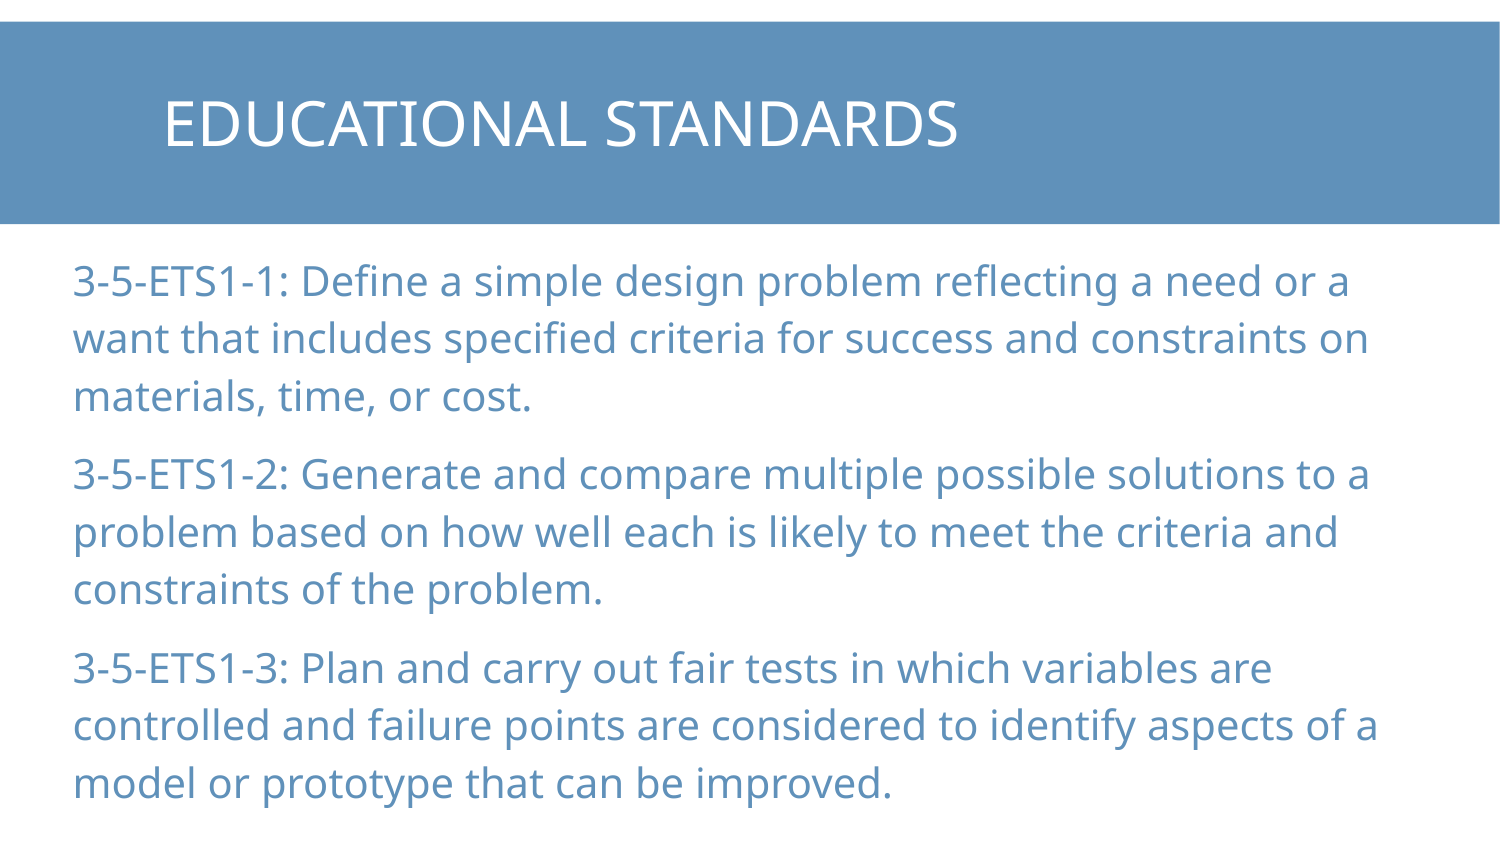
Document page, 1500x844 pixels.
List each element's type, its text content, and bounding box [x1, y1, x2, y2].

title Educational Standards [147, 34, 1352, 221]
text_box 3-5-ETS1-1: Define a simple design problem reflecting a need or a want that includes specified criteria for success and constraints on materials, time, or cost. 3-5-ETS1-2: Generate and compare multiple possible solutions to a problem based on how well each is likely to meet the criteria and constraints of the problem. 3-5-ETS1-3: Plan and carry out fair tests in which variables are controlled and failure points are considered to identify aspects of a model or prototype that can be improved. 3-5.OA- Operations and Algebraic Thinking [57, 239, 1470, 844]
